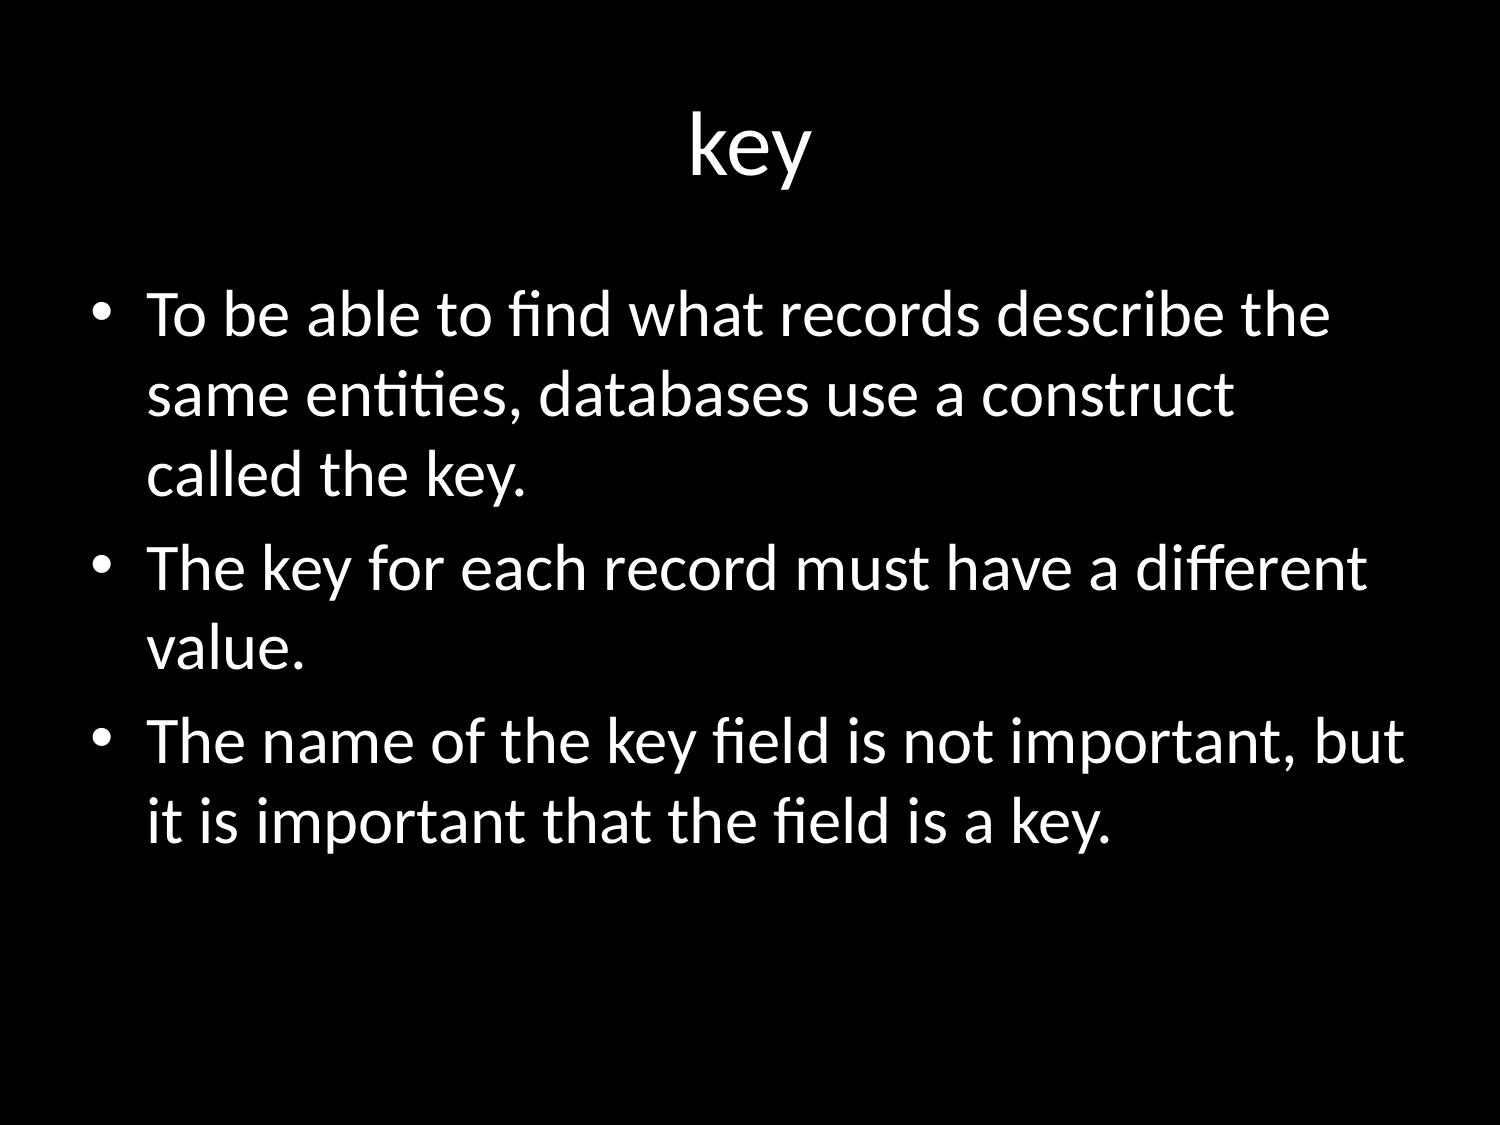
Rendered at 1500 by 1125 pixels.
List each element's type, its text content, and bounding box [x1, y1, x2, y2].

list To be able to find what records describe the same entities, databases use a construct called the key. The key for each record must have a different value. The name of the key field is not important, but it is important that the field is a key. [75, 262, 1425, 1005]
title key [75, 45, 1425, 233]
